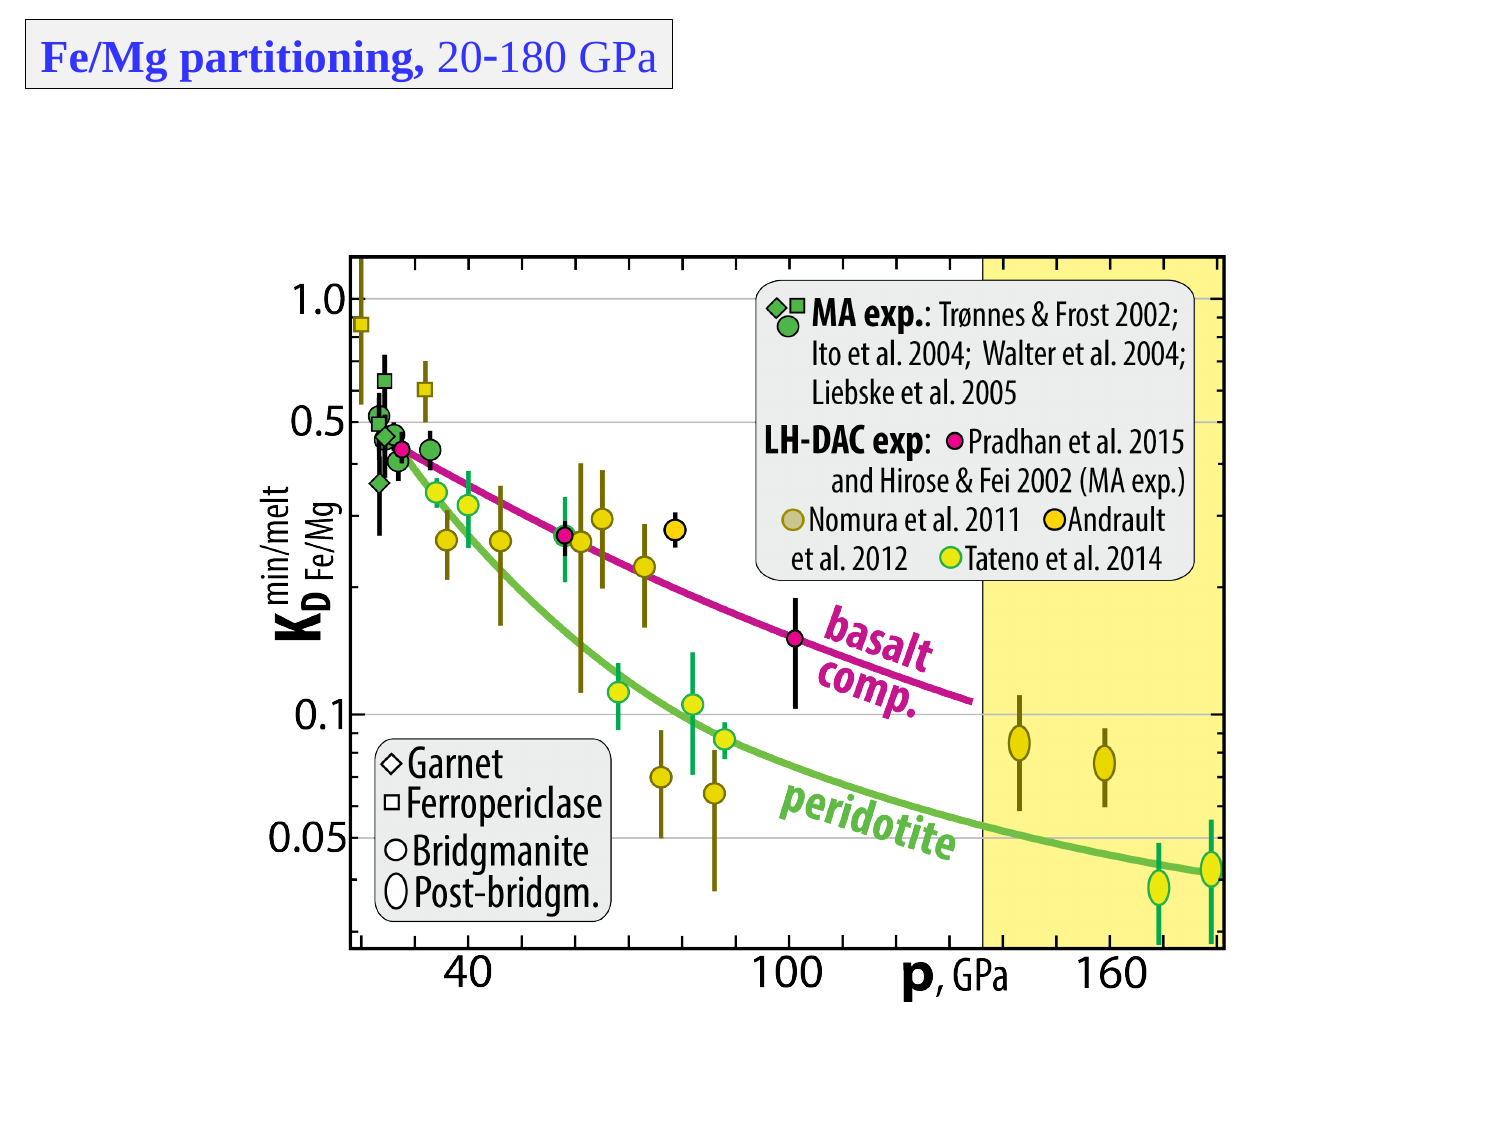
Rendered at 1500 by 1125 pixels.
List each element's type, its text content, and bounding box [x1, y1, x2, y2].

text_box Fe/Mg partitioning, 20-180 GPa [25, 19, 673, 89]
picture [253, 255, 1226, 1005]
